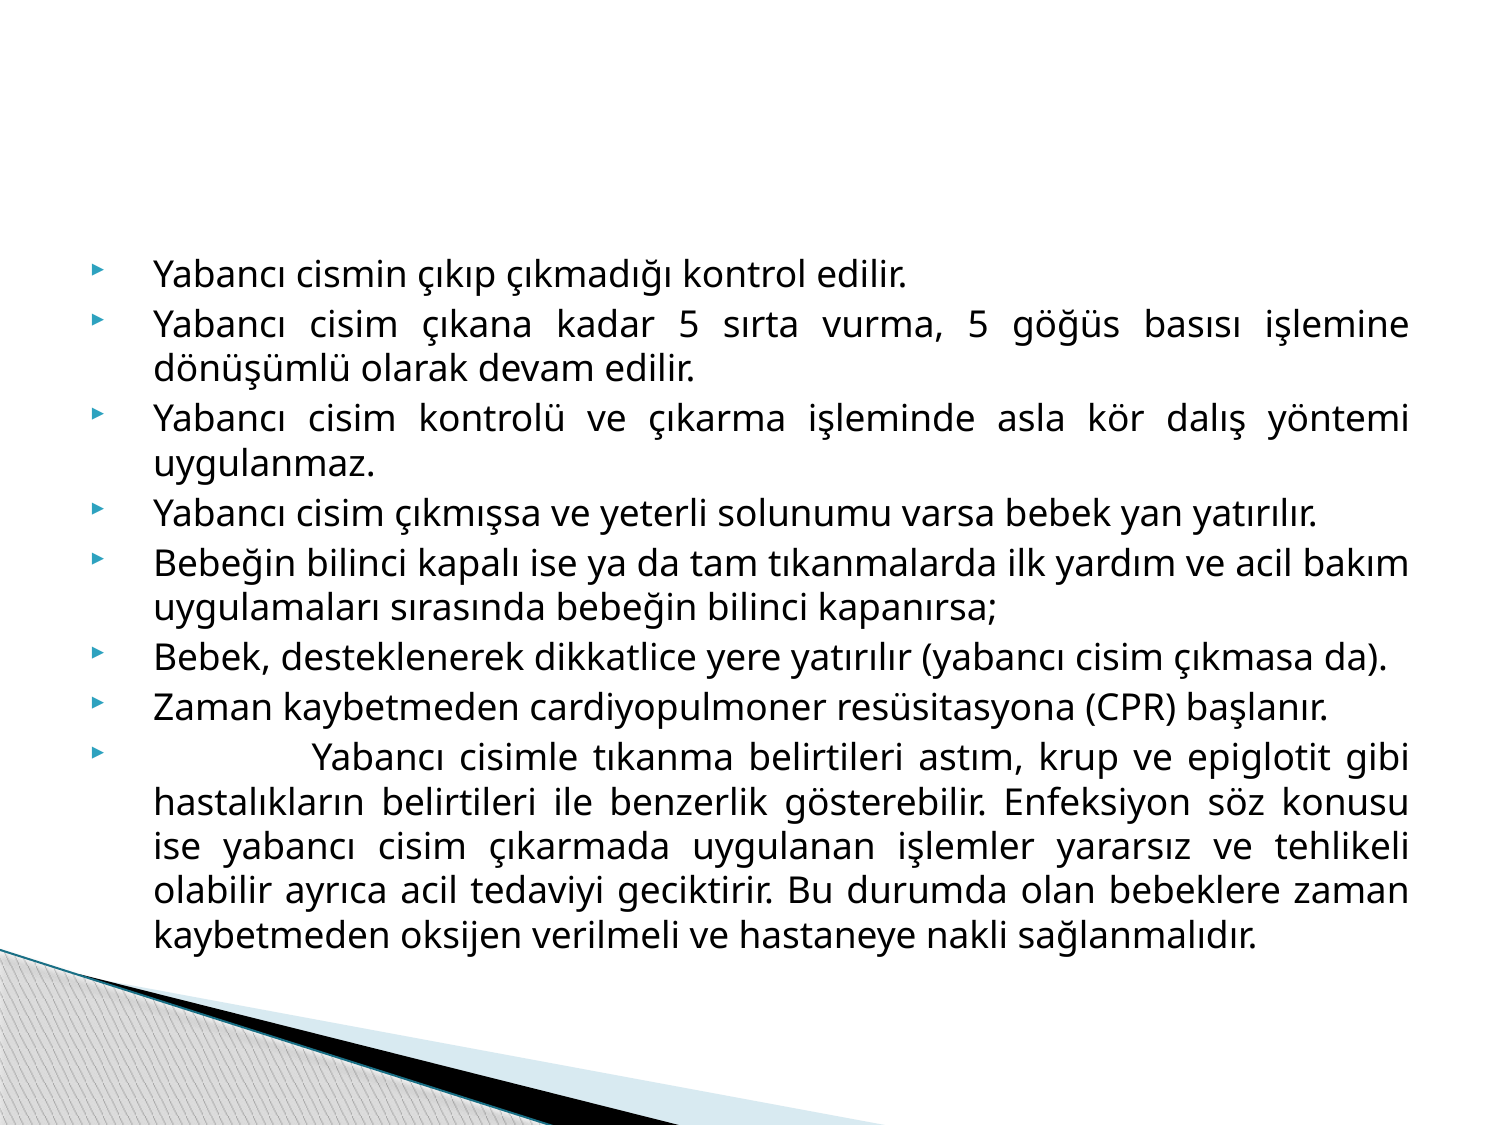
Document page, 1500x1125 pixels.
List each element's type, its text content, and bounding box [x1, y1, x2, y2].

list Yabancı cismin çıkıp çıkmadığı kontrol edilir. Yabancı cisim çıkana kadar 5 sırta vurma, 5 göğüs basısı işlemine dönüşümlü olarak devam edilir. Yabancı cisim kontrolü ve çıkarma işleminde asla kör dalış yöntemi uygulanmaz. Yabancı cisim çıkmışsa ve yeterli solunumu varsa bebek yan yatırılır. Bebeğin bilinci kapalı ise ya da tam tıkanmalarda ilk yardım ve acil bakım uygulamaları sırasında bebeğin bilinci kapanırsa; Bebek, desteklenerek dikkatlice yere yatırılır (yabancı cisim çıkmasa da). Zaman kaybetmeden cardiyopulmoner resüsitasyona (CPR) başlanır. Yabancı cisimle tıkanma belirtileri astım, krup ve epiglotit gibi hastalıkların belirtileri ile benzerlik gösterebilir. Enfeksiyon söz konusu ise yabancı cisim çıkarmada uygulanan işlemler yararsız ve tehlikeli olabilir ayrıca acil tedaviyi geciktirir. Bu durumda olan bebeklere zaman kaybetmeden oksijen verilmeli ve hastaneye nakli sağlanmalıdır. [75, 243, 1425, 986]
